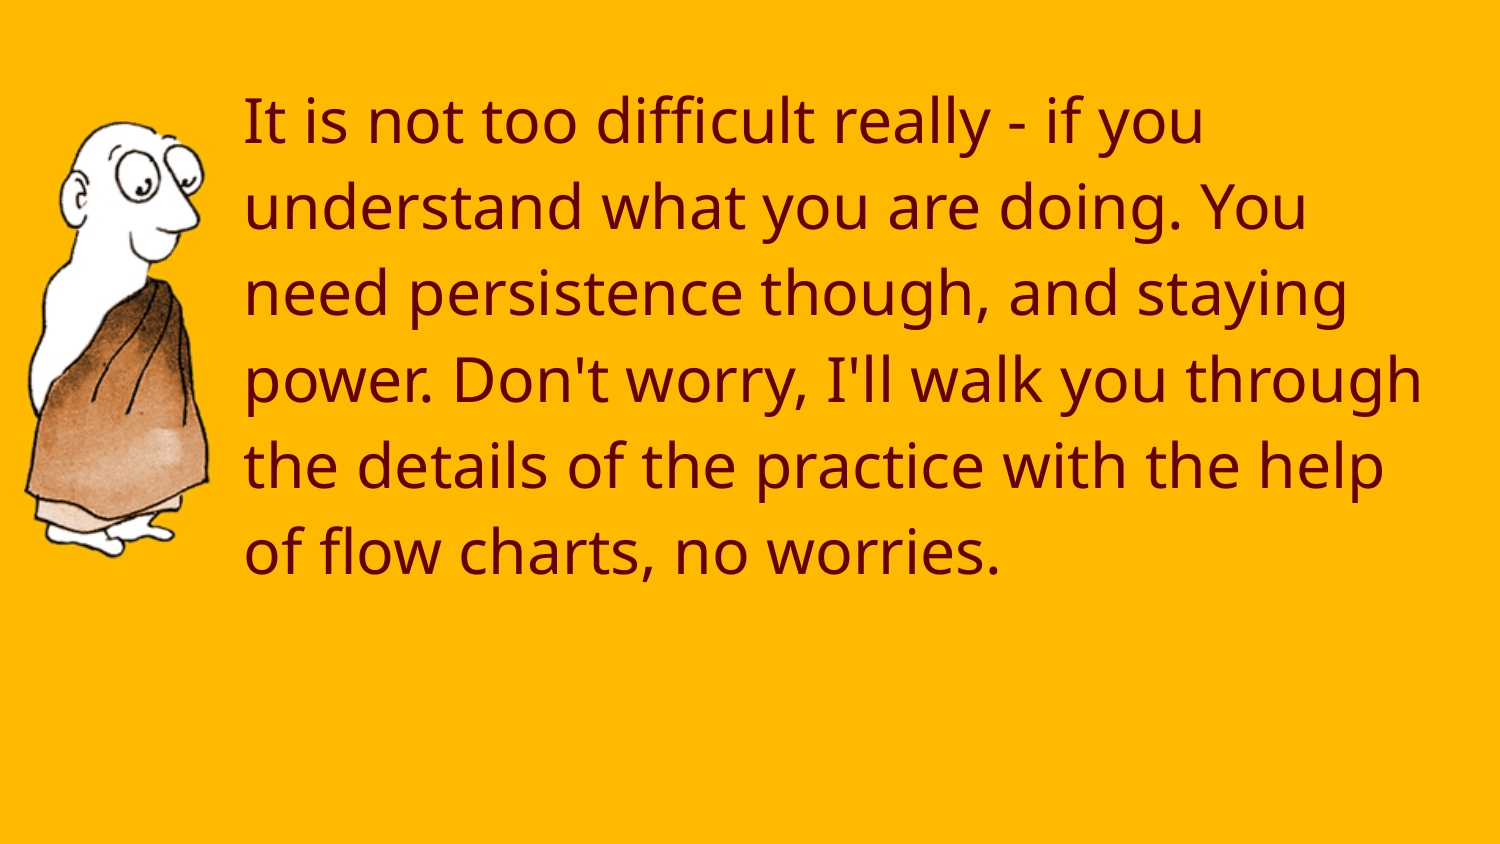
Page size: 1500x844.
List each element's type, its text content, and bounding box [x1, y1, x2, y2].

text_box It is not too difficult really - if you understand what you are doing. You need persistence though, and staying power. Don't worry, I'll walk you through the details of the practice with the help of flow charts, no worries. [228, 54, 1452, 602]
picture [24, 120, 210, 559]
